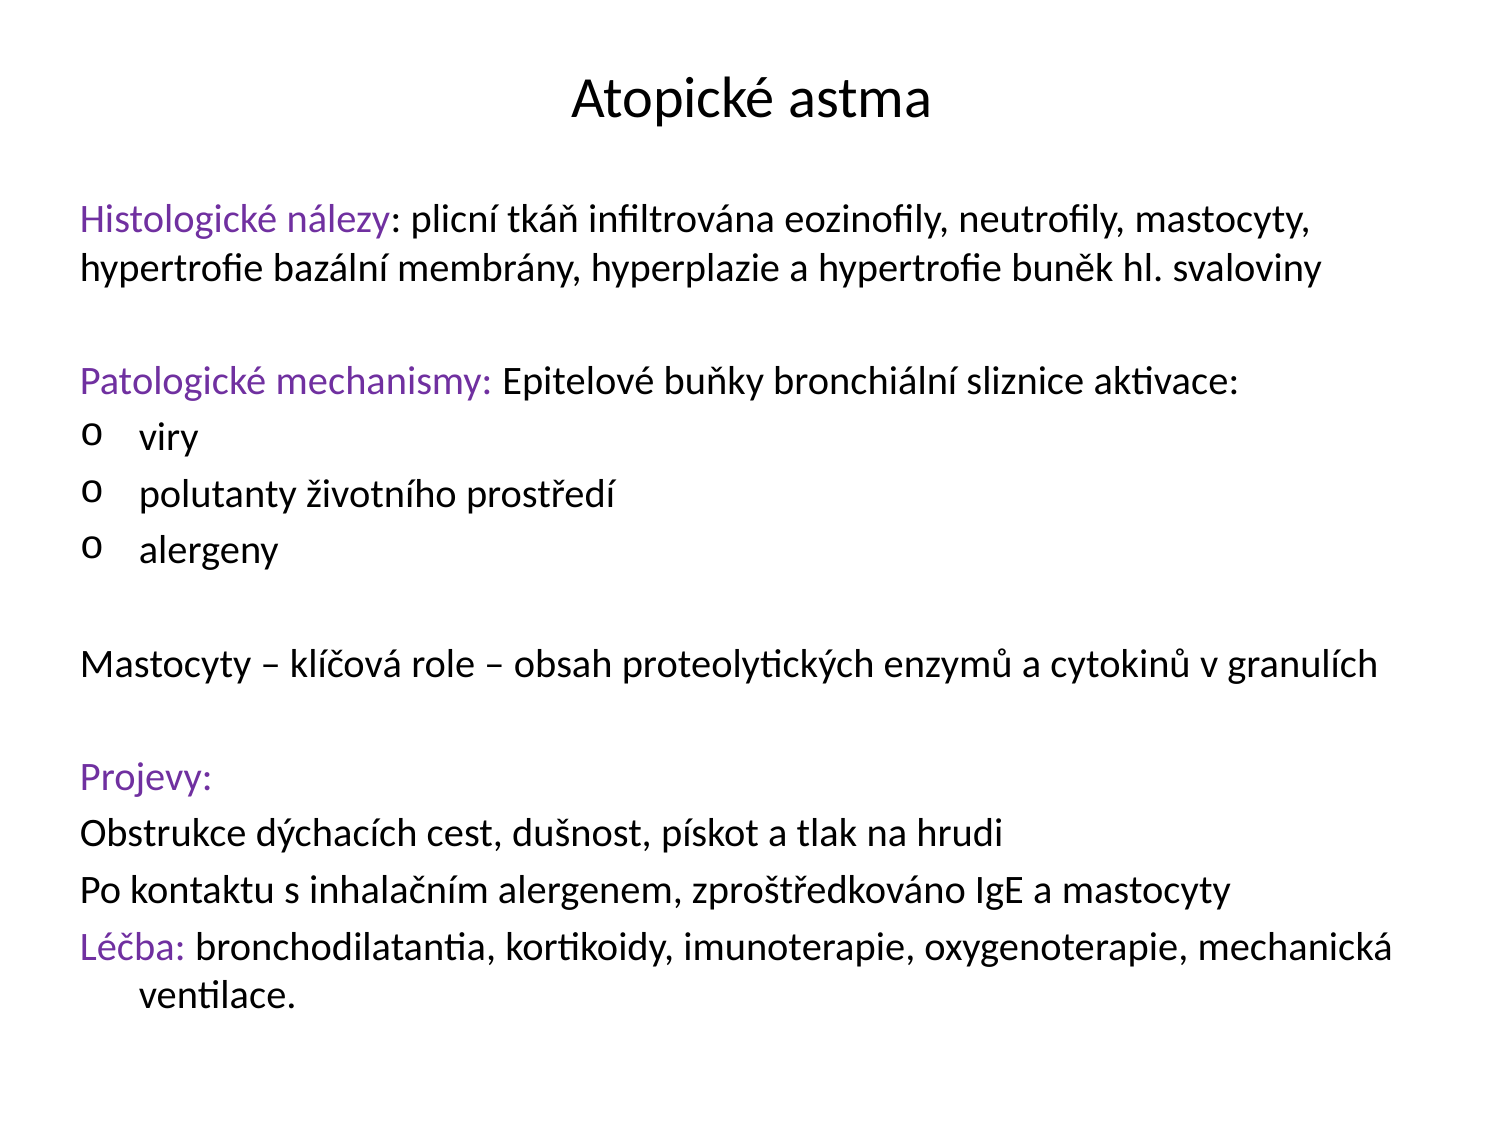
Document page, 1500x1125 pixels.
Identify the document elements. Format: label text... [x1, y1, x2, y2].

list Histologické nálezy: plicní tkáň infiltrována eozinofily, neutrofily, mastocyty, hypertrofie bazální membrány, hyperplazie a hypertrofie buněk hl. svaloviny Patologické mechanismy: Epitelové buňky bronchiální sliznice aktivace: viry polutanty životního prostředí alergeny Mastocyty – klíčová role – obsah proteolytických enzymů a cytokinů v granulích Projevy: Obstrukce dýchacích cest, dušnost, pískot a tlak na hrudi Po kontaktu s inhalačním alergenem, zproštředkováno IgE a mastocyty Léčba: bronchodilatantia, kortikoidy, imunoterapie, oxygenoterapie, mechanická ventilace. [64, 184, 1415, 1035]
title Atopické astma [76, 0, 1427, 188]
